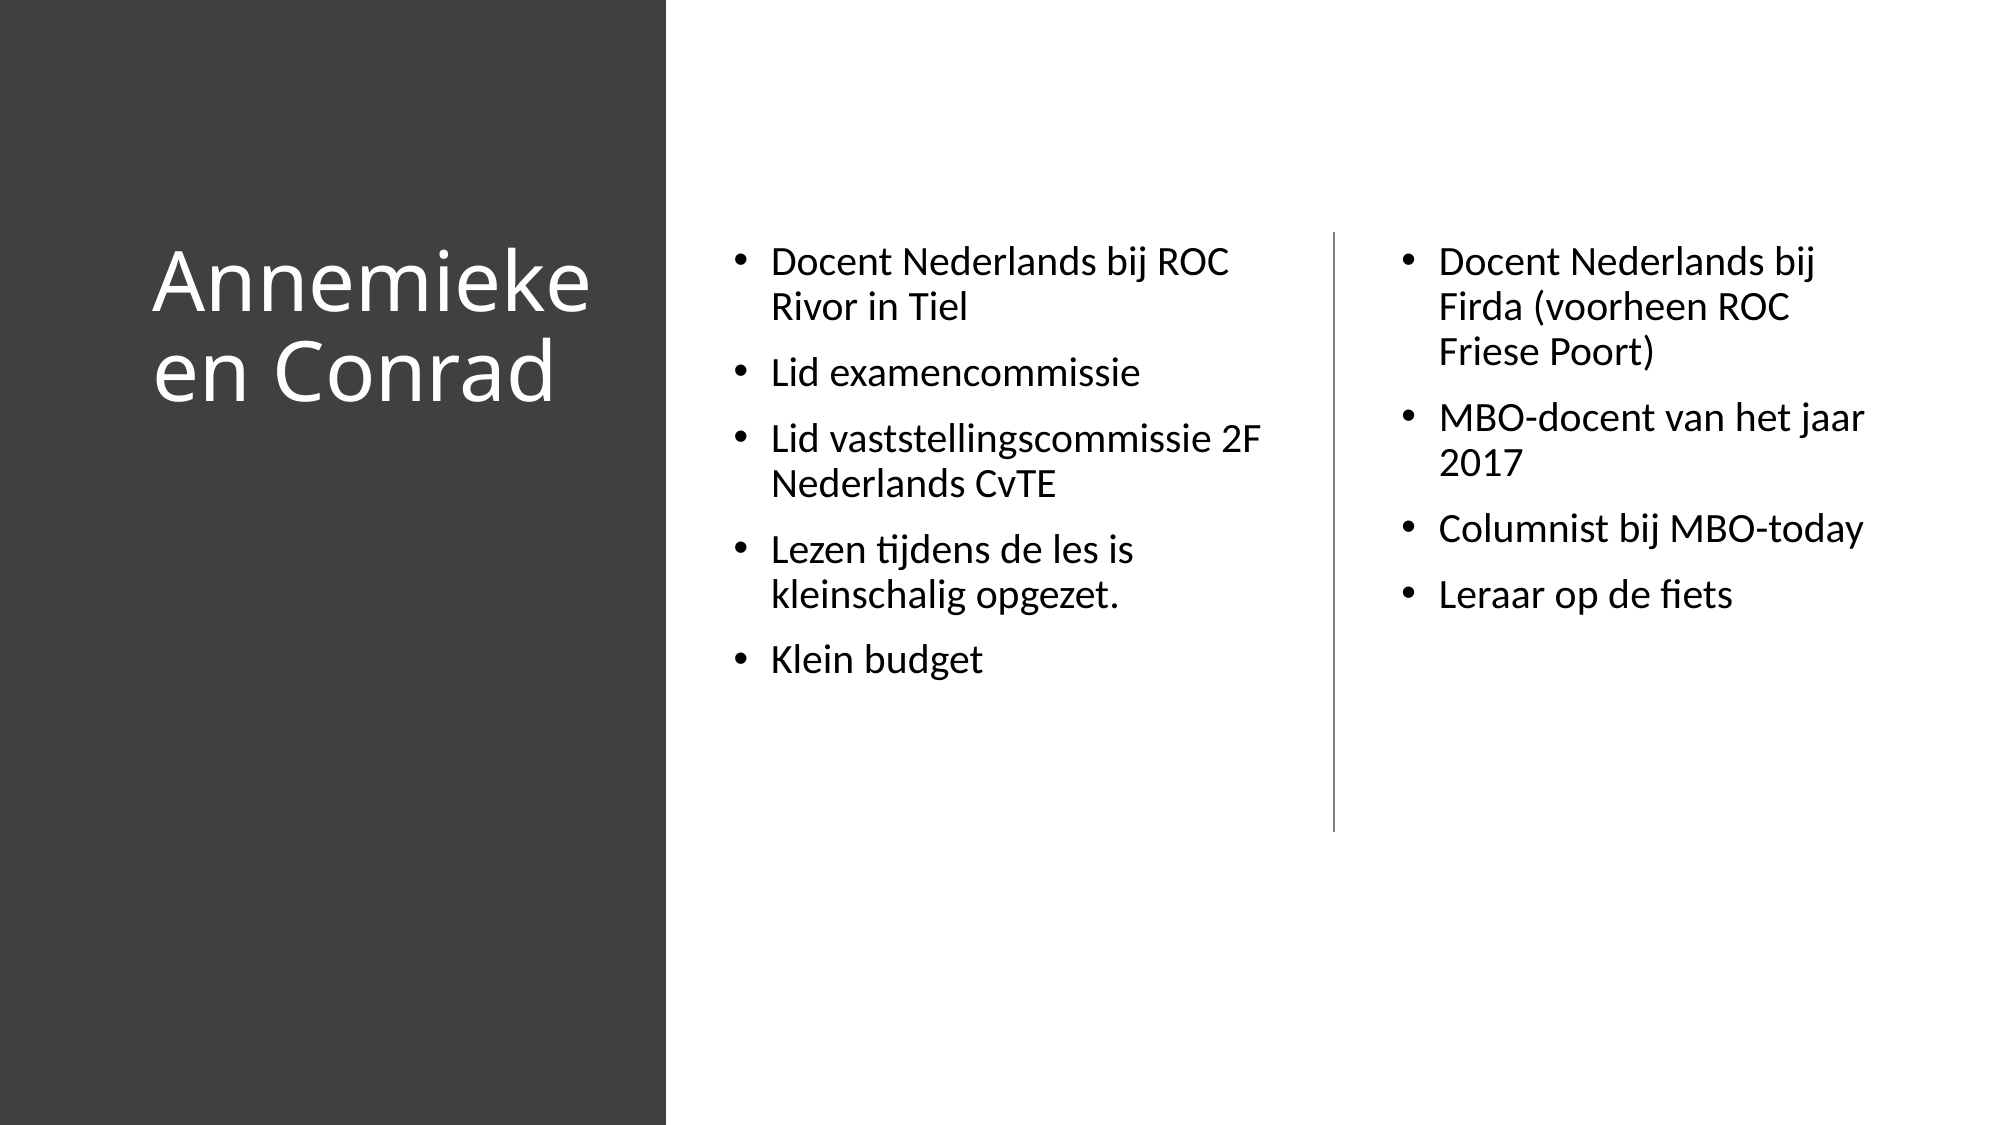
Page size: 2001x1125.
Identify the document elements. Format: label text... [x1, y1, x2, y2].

list Docent Nederlands bij Firda (voorheen ROC Friese Poort) MBO-docent van het jaar 2017 Columnist bij MBO-today Leraar op de fiets [1386, 231, 1911, 948]
title Annemieke en Conrad [137, 231, 613, 948]
list Docent Nederlands bij ROC Rivor in Tiel Lid examencommissie Lid vaststellingscommissie 2F Nederlands CvTE Lezen tijdens de les is kleinschalig opgezet. Klein budget [718, 231, 1281, 948]
text_box [0, 0, 667, 1125]
